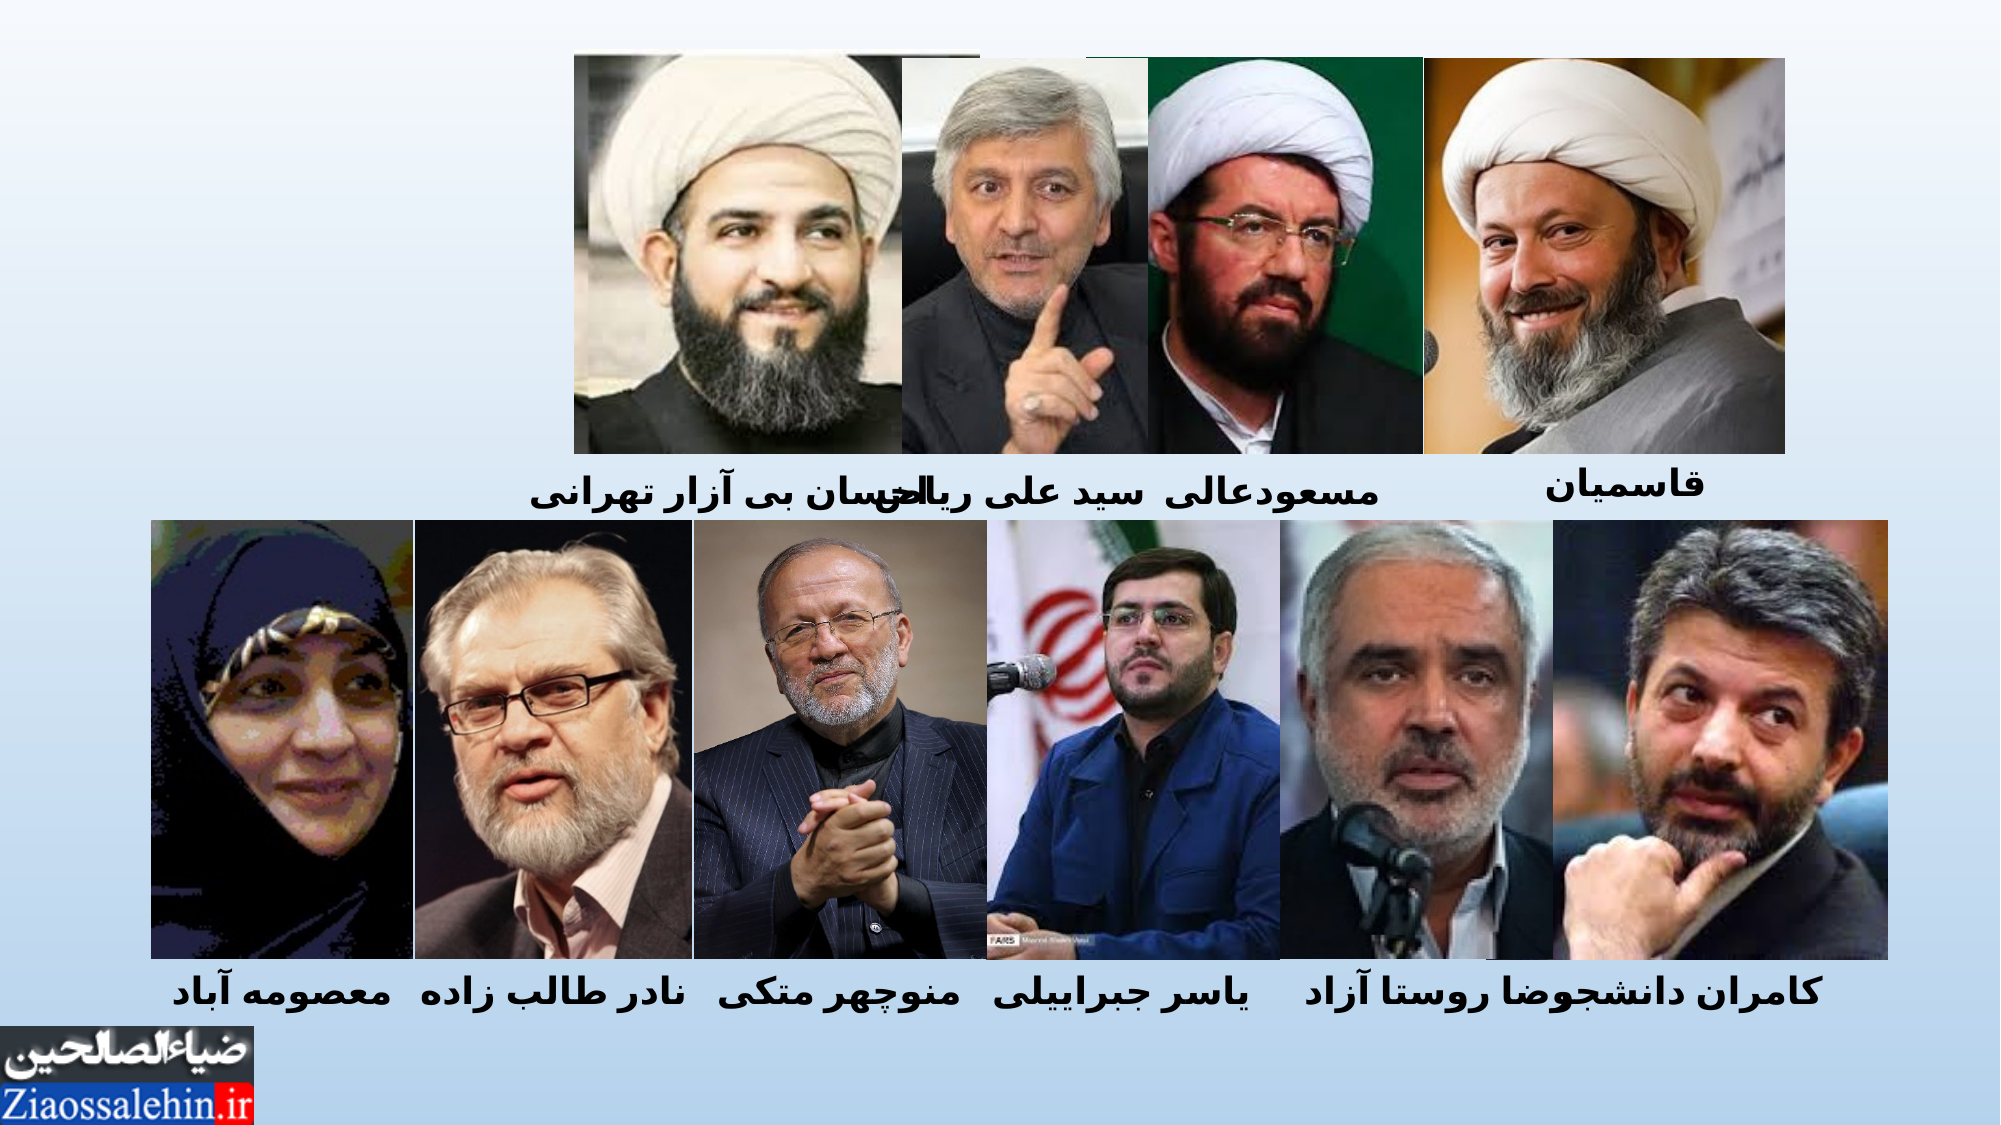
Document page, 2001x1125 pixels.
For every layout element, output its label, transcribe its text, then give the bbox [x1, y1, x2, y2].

picture [694, 520, 1888, 960]
text_box کامران دانشجو [1588, 960, 1838, 1020]
text_box مسعودعالی [1161, 459, 1395, 520]
picture [1424, 58, 1785, 454]
picture [415, 520, 692, 959]
picture [0, 1026, 254, 1125]
text_box یاسر جبراییلی [977, 959, 1266, 1020]
picture [574, 49, 1423, 454]
text_box معصومه آباد [156, 959, 408, 1020]
text_box قاسمیان [1529, 454, 1722, 511]
text_box رضا روستا آزاد [1289, 959, 1588, 1020]
text_box سید علی ریاض [944, 459, 1161, 520]
text_box احسان بی آزار تهرانی [513, 459, 944, 520]
picture [151, 520, 413, 959]
text_box منوچهر متکی [702, 959, 977, 1020]
text_box نادر طالب زاده [408, 959, 702, 1020]
